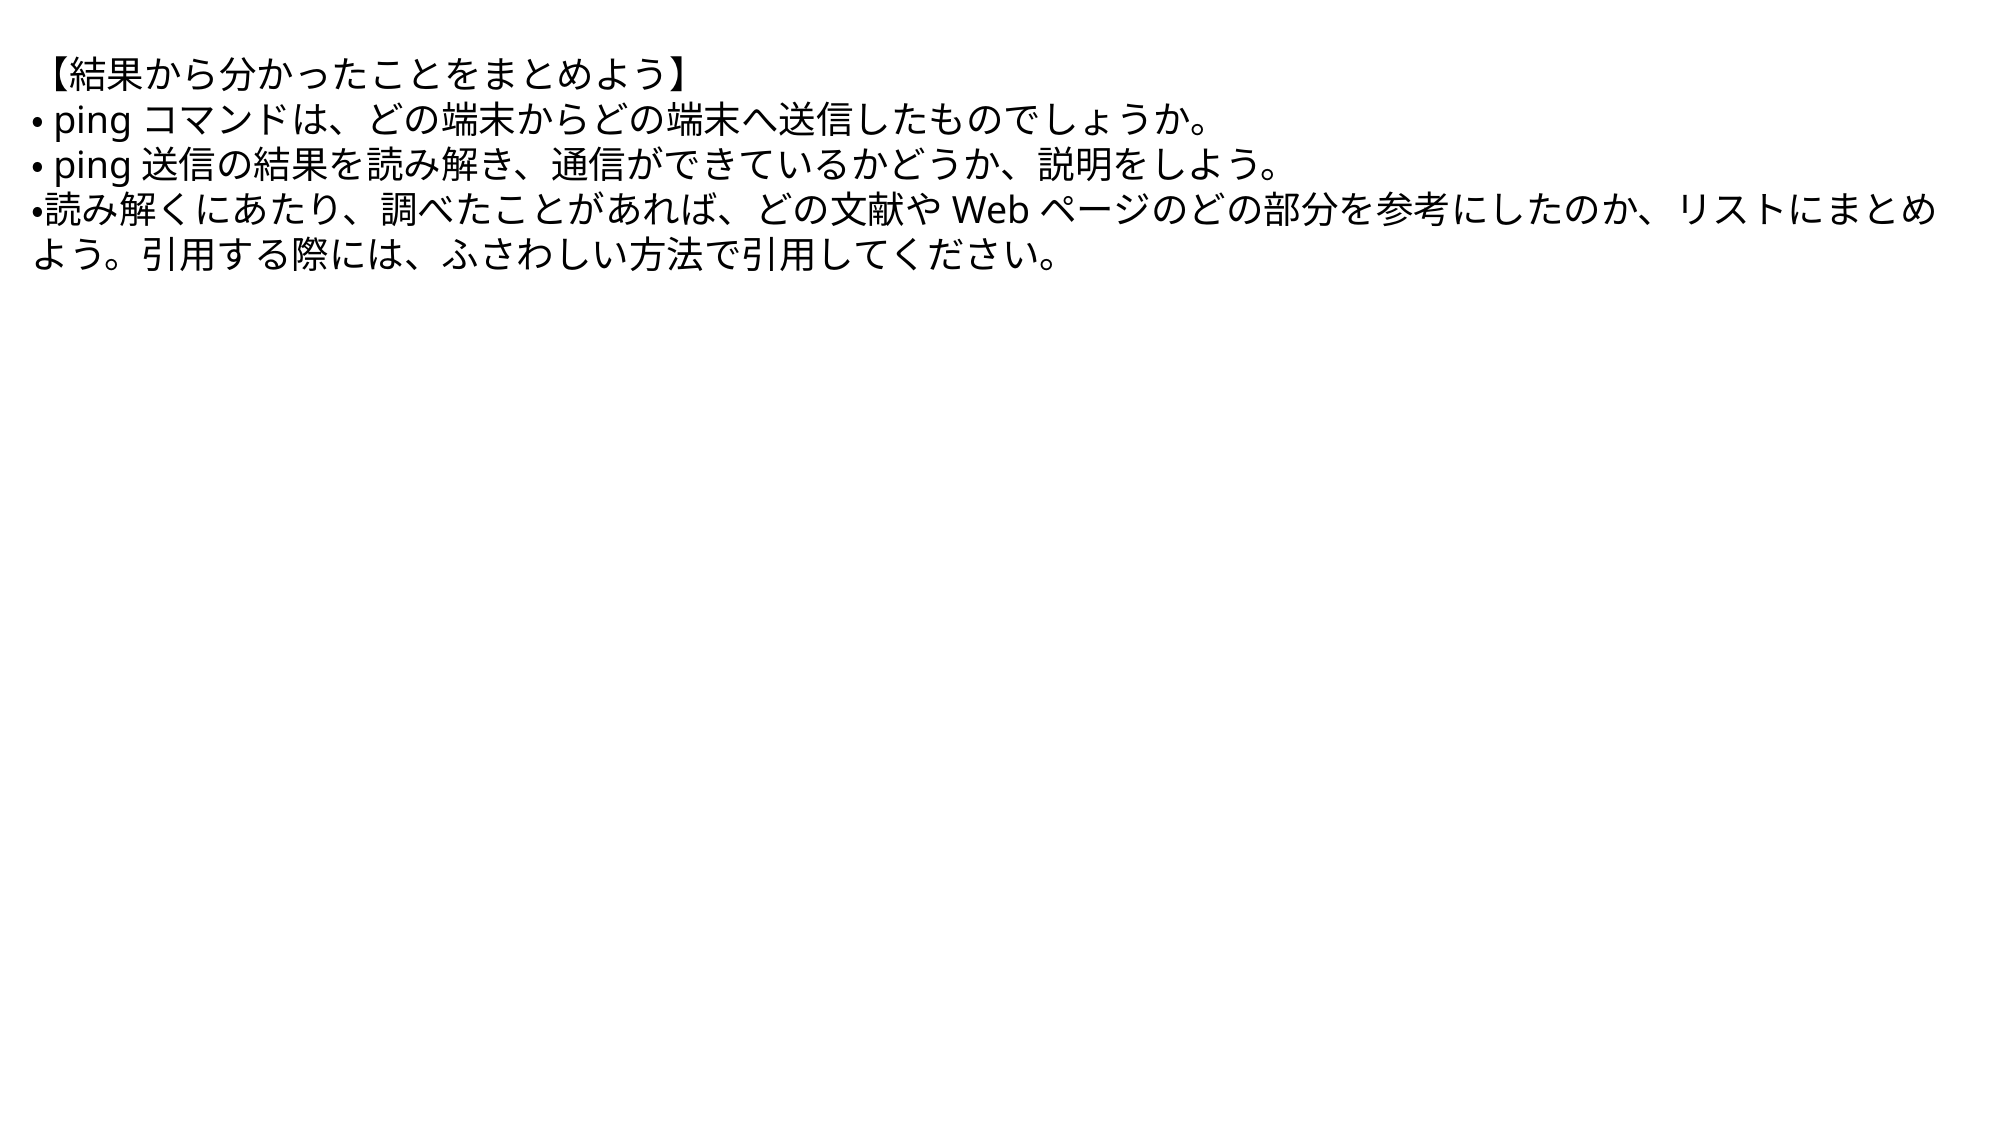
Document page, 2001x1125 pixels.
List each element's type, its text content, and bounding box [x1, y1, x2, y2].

text_box 【結果から分かったことをまとめよう】 ・pingコマンドは、どの端末からどの端末へ送信したものでしょうか。 ・ping送信の結果を読み解き、通信ができているかどうか、説明をしよう。 ・読み解くにあたり、調べたことがあれば、どの文献やWebページのどの部分を参考にしたのか、リストにまとめよう。引用する際には、ふさわしい方法で引用してください。 [16, 43, 1976, 284]
